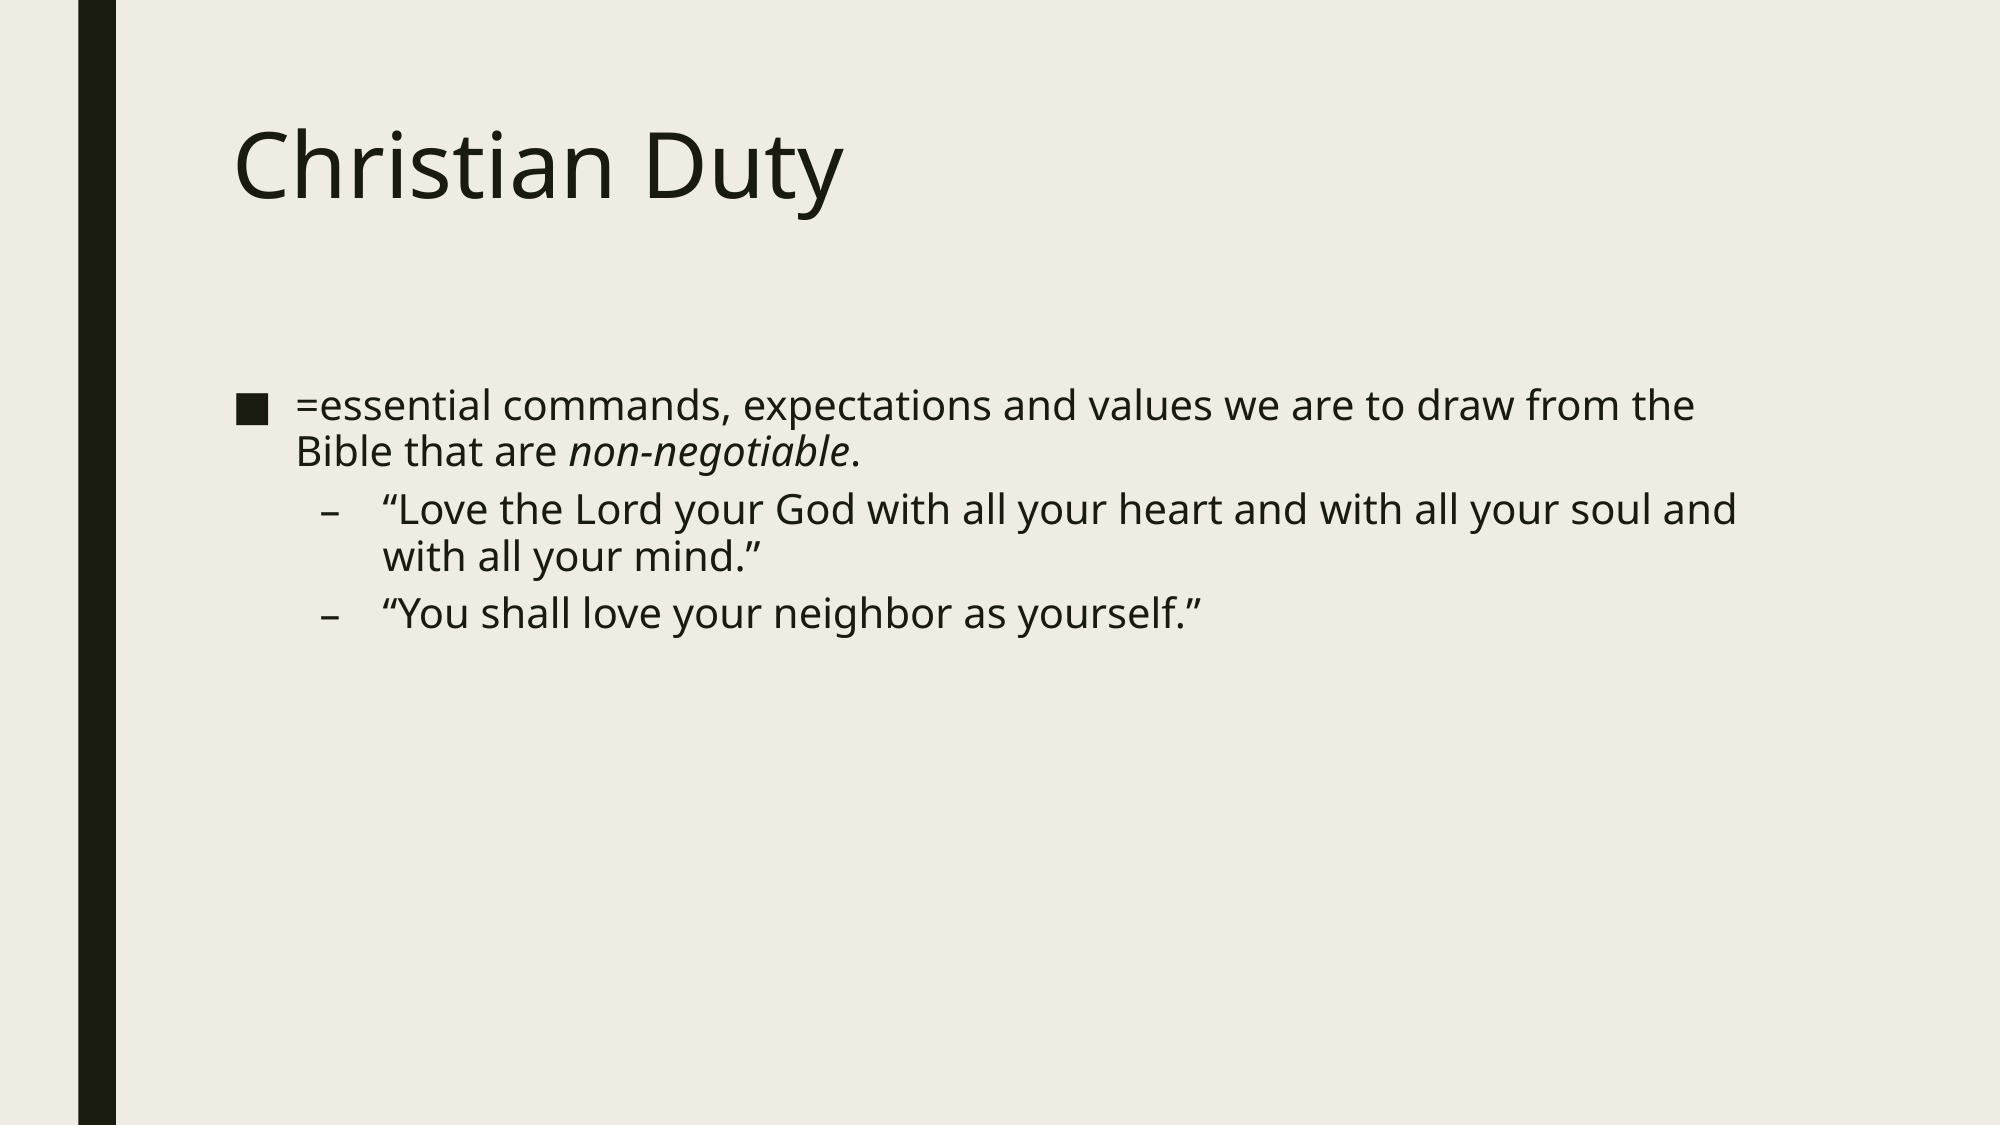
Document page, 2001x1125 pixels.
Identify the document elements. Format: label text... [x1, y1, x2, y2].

list =essential commands, expectations and values we are to draw from the Bible that are non-negotiable. “Love the Lord your God with all your heart and with all your soul and with all your mind.” “You shall love your neighbor as yourself.” [224, 374, 1801, 963]
title Christian Duty [224, 111, 1801, 357]
